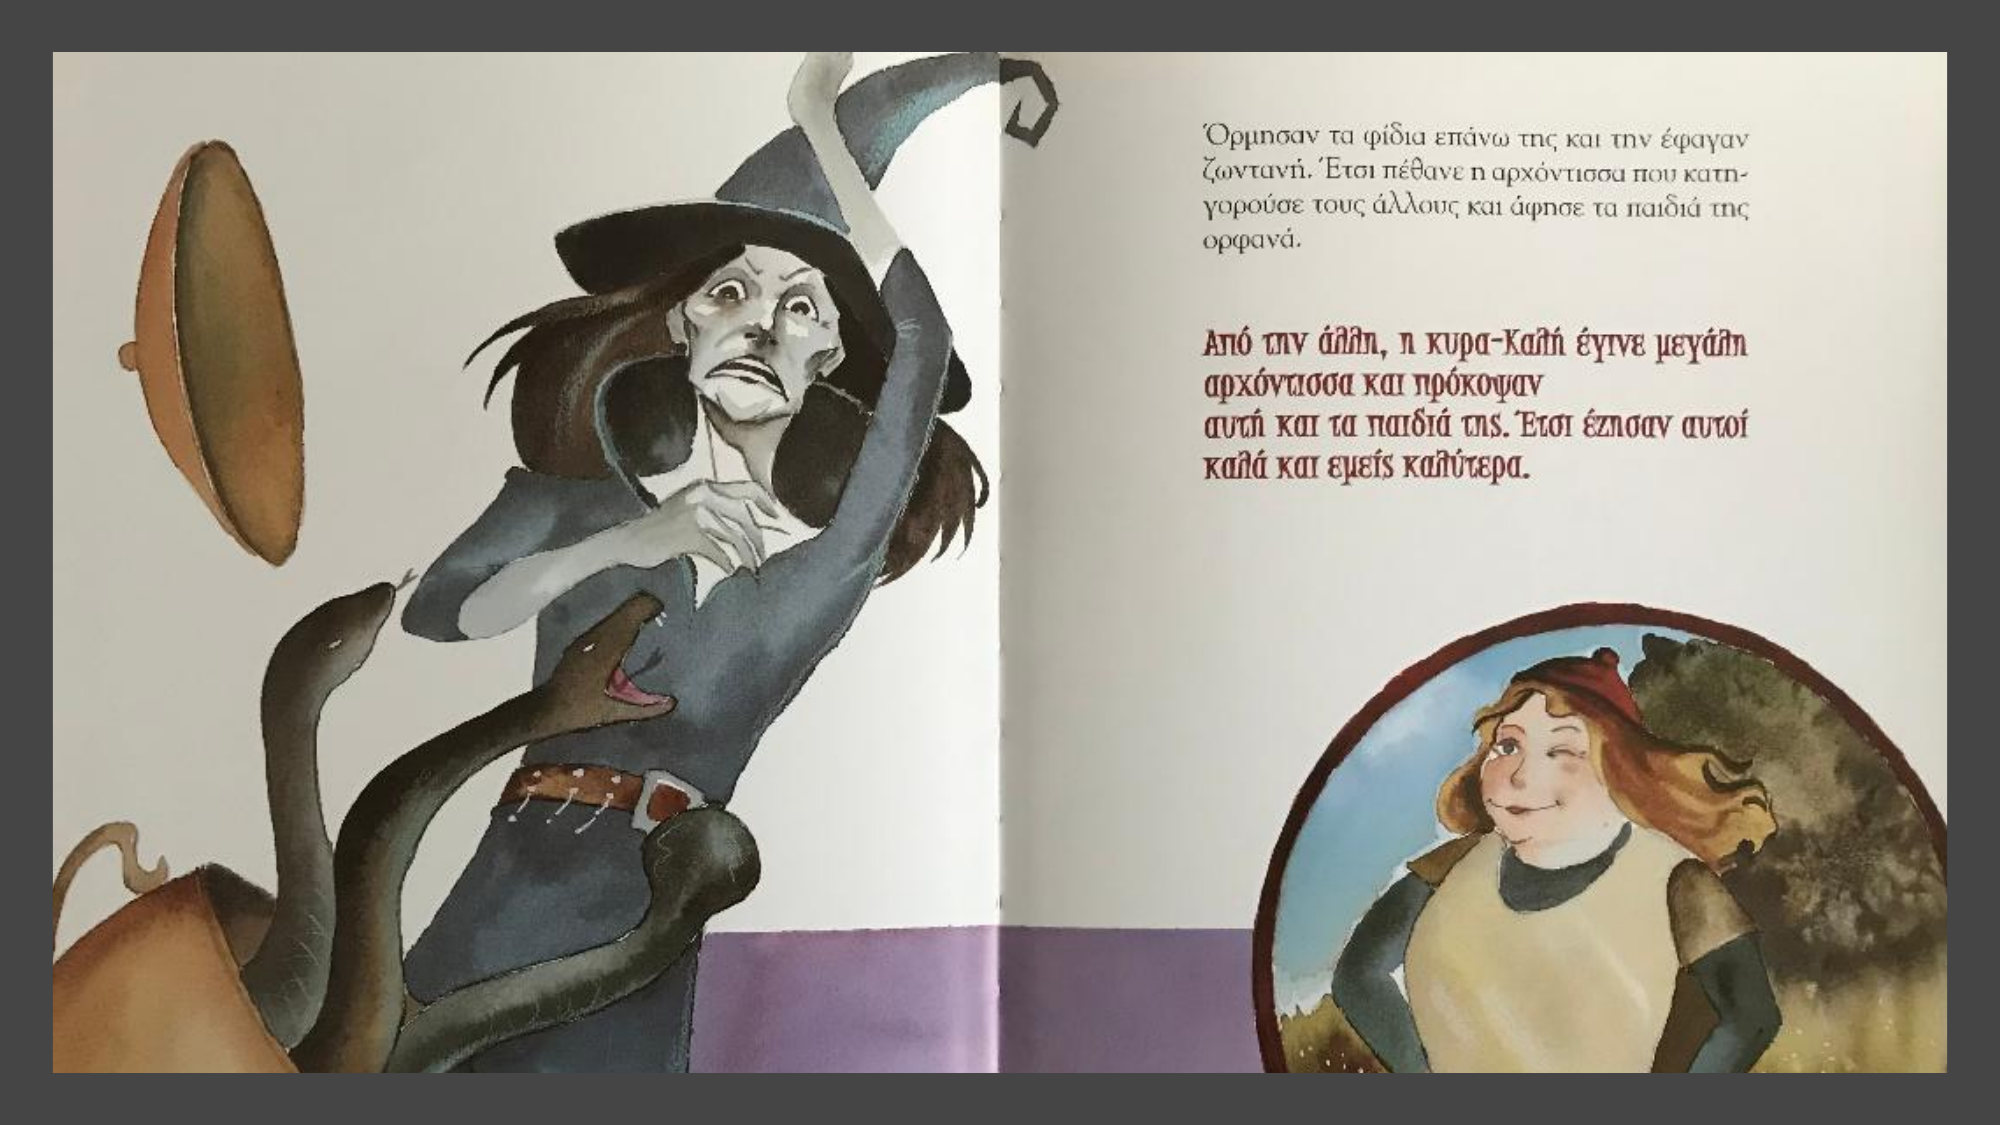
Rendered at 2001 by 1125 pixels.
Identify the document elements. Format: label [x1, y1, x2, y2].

picture [52, 52, 1948, 1073]
